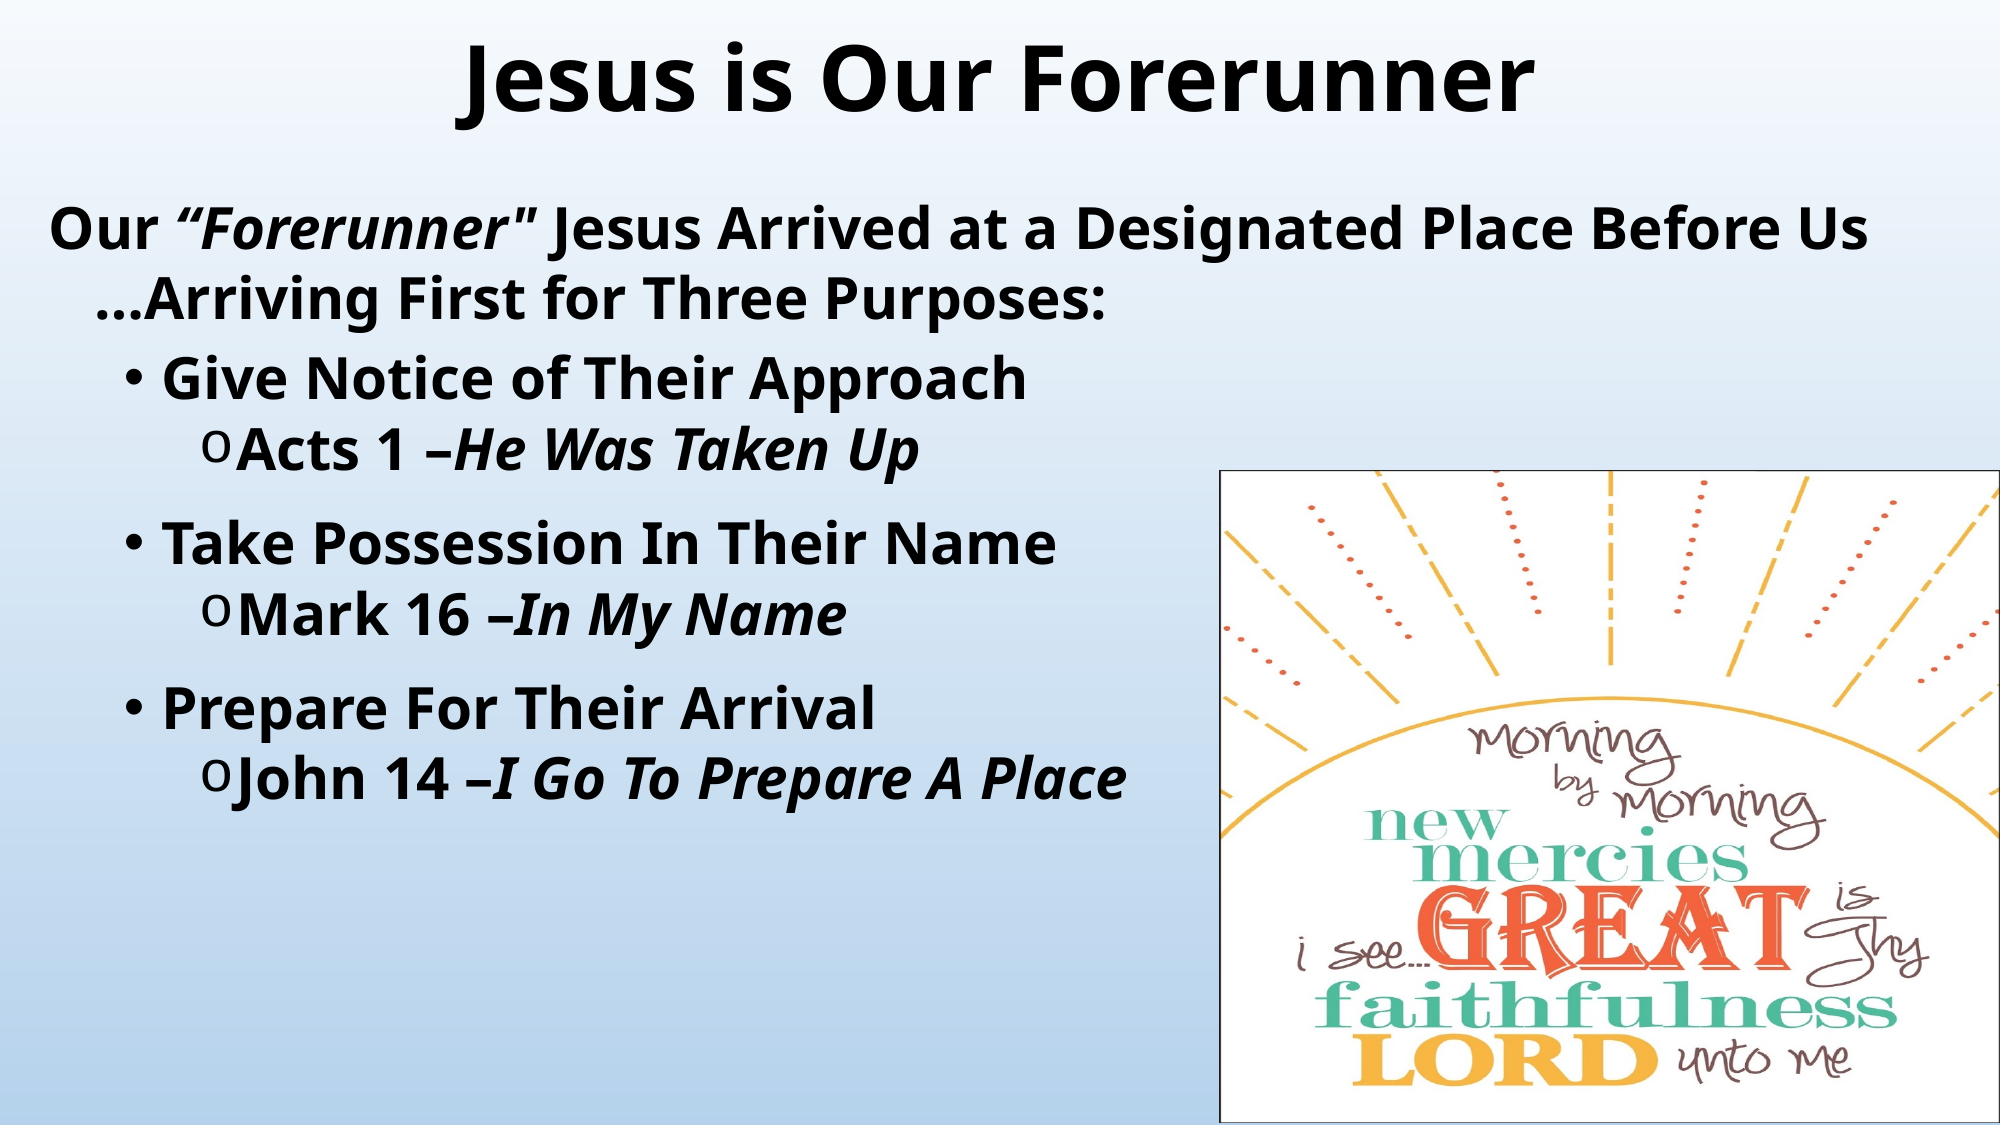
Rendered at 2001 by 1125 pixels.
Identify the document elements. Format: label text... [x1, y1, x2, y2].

title Jesus is Our Forerunner [137, 14, 1863, 148]
list Our “Forerunner" Jesus Arrived at a Designated Place Before Us …Arriving First for Three Purposes: Give Notice of Their Approach Acts 1 –He Was Taken Up Take Possession In Their Name Mark 16 –In My Name Prepare For Their Arrival John 14 –I Go To Prepare A Place [33, 183, 1978, 1105]
picture [1218, 470, 2000, 1123]
